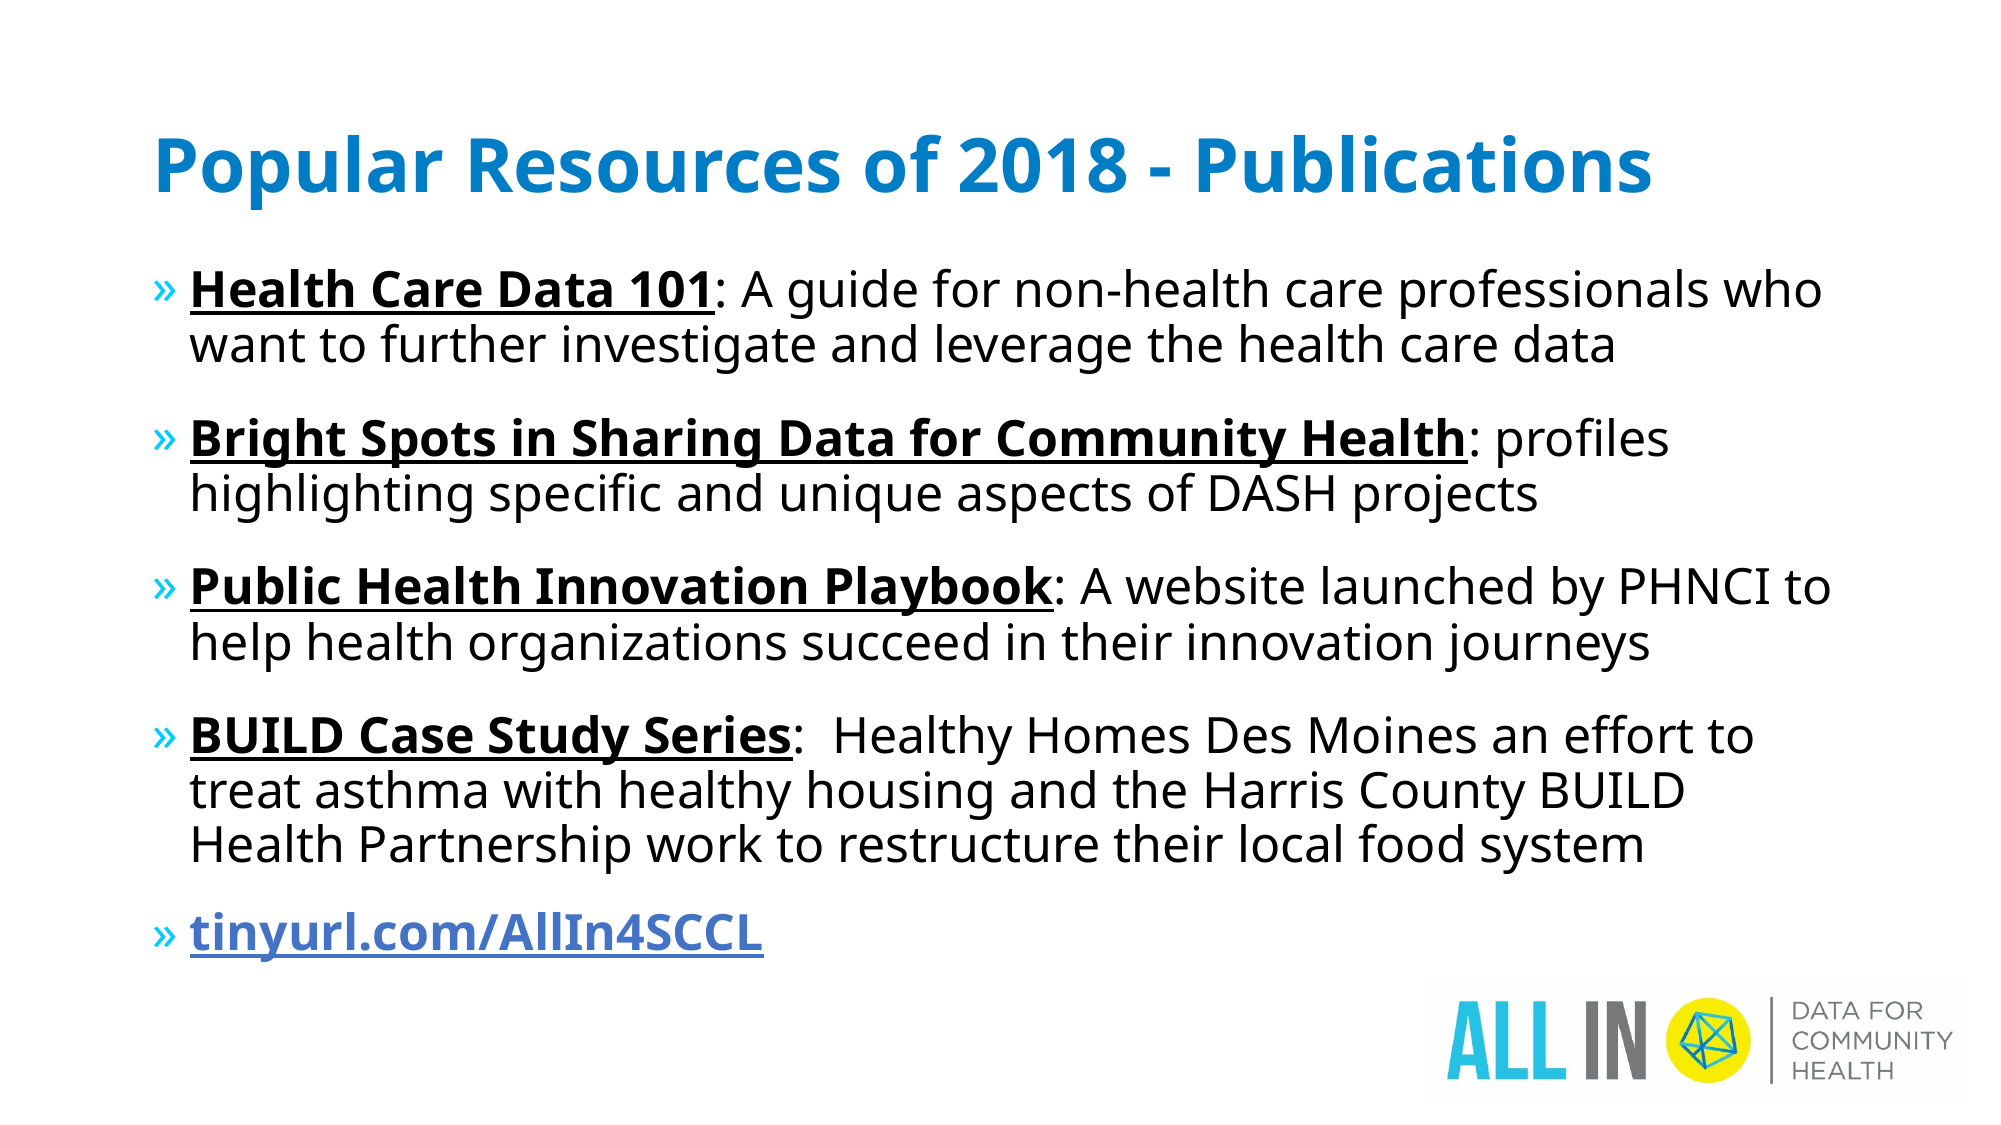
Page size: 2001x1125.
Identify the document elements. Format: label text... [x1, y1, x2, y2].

title Popular Resources of 2018 - Publications [137, 59, 1863, 250]
list Health Care Data 101: A guide for non-health care professionals who want to further investigate and leverage the health care data Bright Spots in Sharing Data for Community Health: profiles highlighting specific and unique aspects of DASH projects Public Health Innovation Playbook: A website launched by PHNCI to help health organizations succeed in their innovation journeys BUILD Case Study Series: Healthy Homes Des Moines an effort to treat asthma with healthy housing and the Harris County BUILD Health Partnership work to restructure their local food system tinyurl.com/AllIn4SCCL [137, 250, 1863, 1014]
picture [1428, 976, 1966, 1103]
